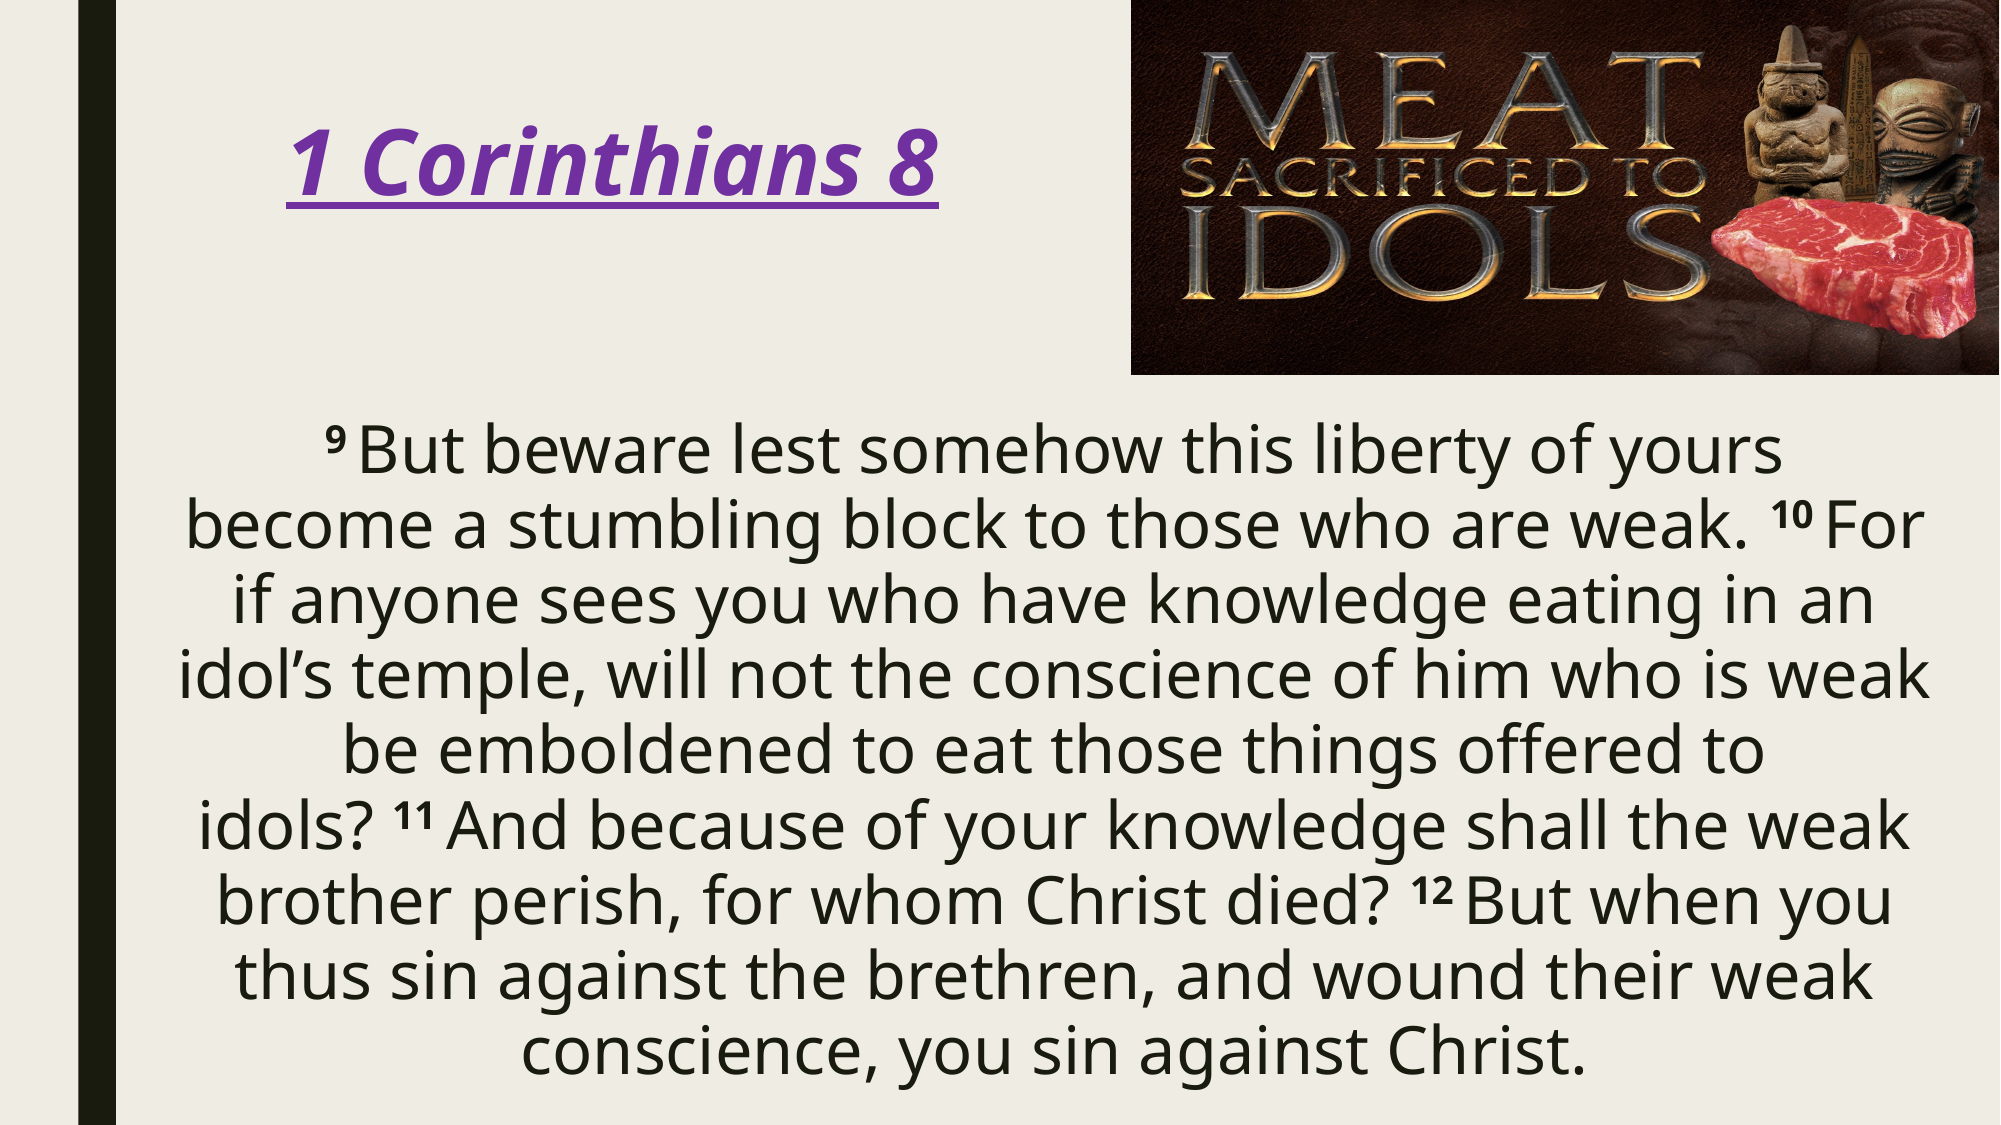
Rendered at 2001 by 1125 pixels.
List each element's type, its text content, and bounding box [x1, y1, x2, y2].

picture [1131, 0, 1999, 375]
title 1 Corinthians 8 [212, 109, 1013, 266]
list 9 But beware lest somehow this liberty of yours become a stumbling block to those who are weak. 10 For if anyone sees you who have knowledge eating in an idol’s temple, will not the conscience of him who is weak be emboldened to eat those things offered to idols? 11 And because of your knowledge shall the weak brother perish, for whom Christ died? 12 But when you thus sin against the brethren, and wound their weak conscience, you sin against Christ. [157, 405, 1954, 1066]
